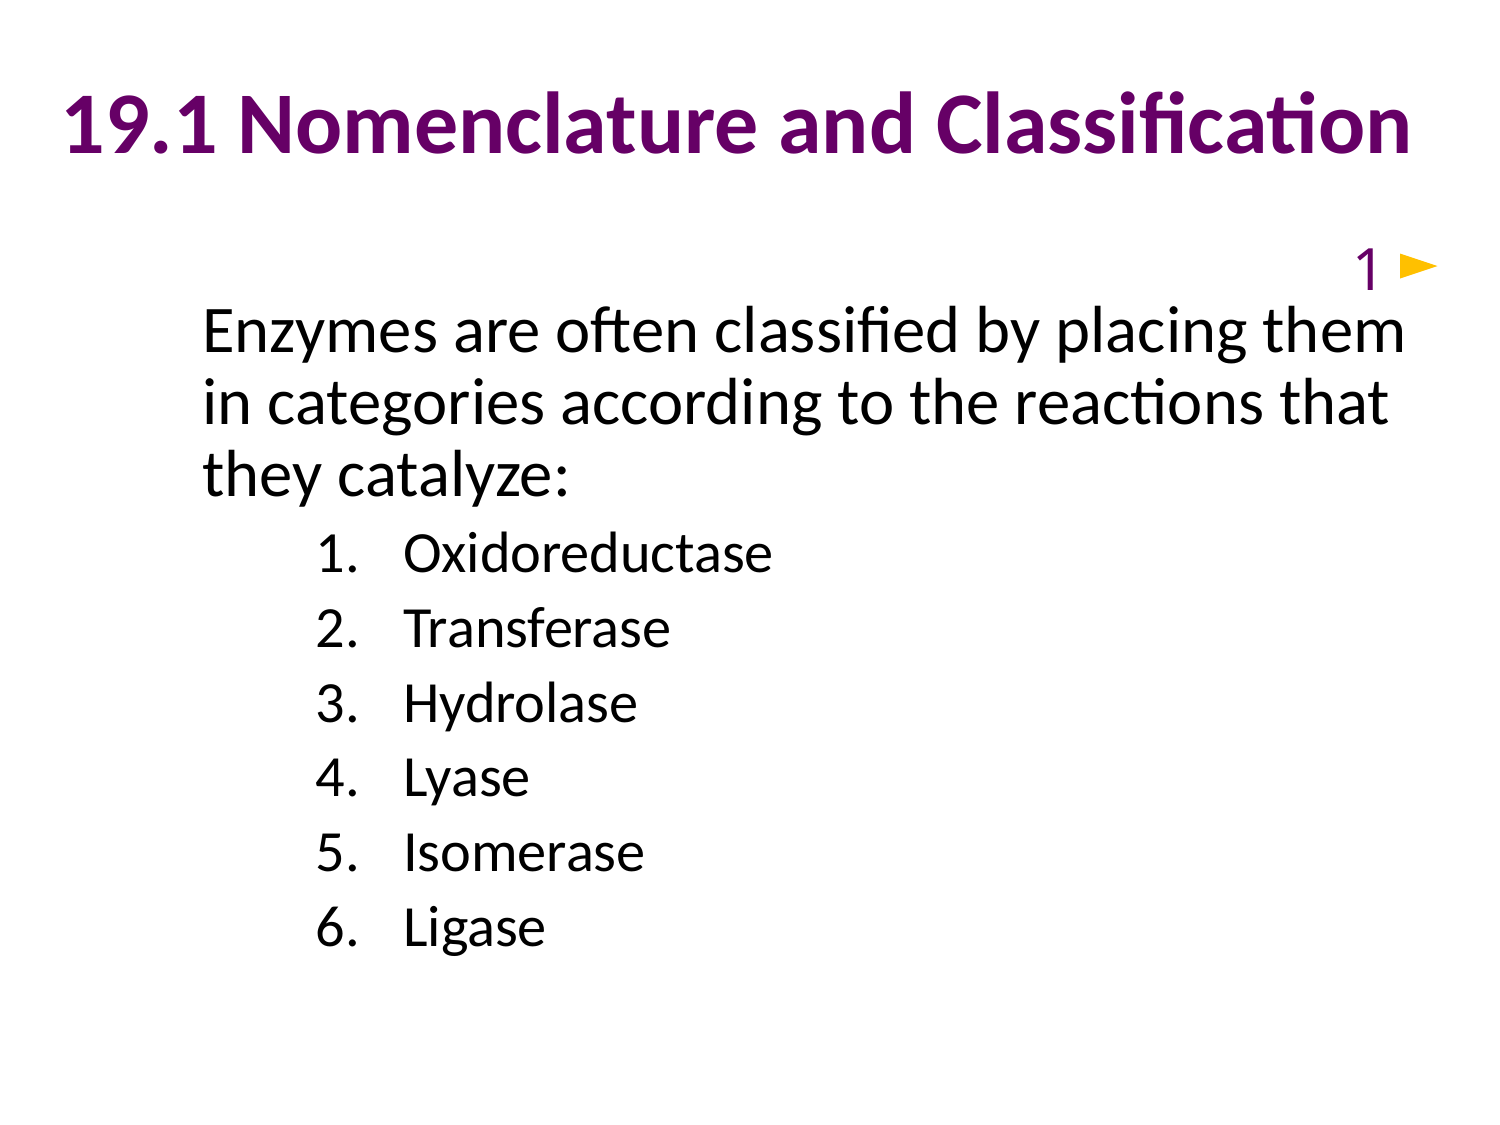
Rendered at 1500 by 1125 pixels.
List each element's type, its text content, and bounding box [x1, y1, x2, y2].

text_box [1312, 224, 1438, 312]
list Enzymes are often classified by placing them in categories according to the reactions that they catalyze: Oxidoreductase Transferase Hydrolase Lyase Isomerase Ligase [187, 287, 1463, 1013]
title 19.1 Nomenclature and Classification [37, 37, 1438, 225]
